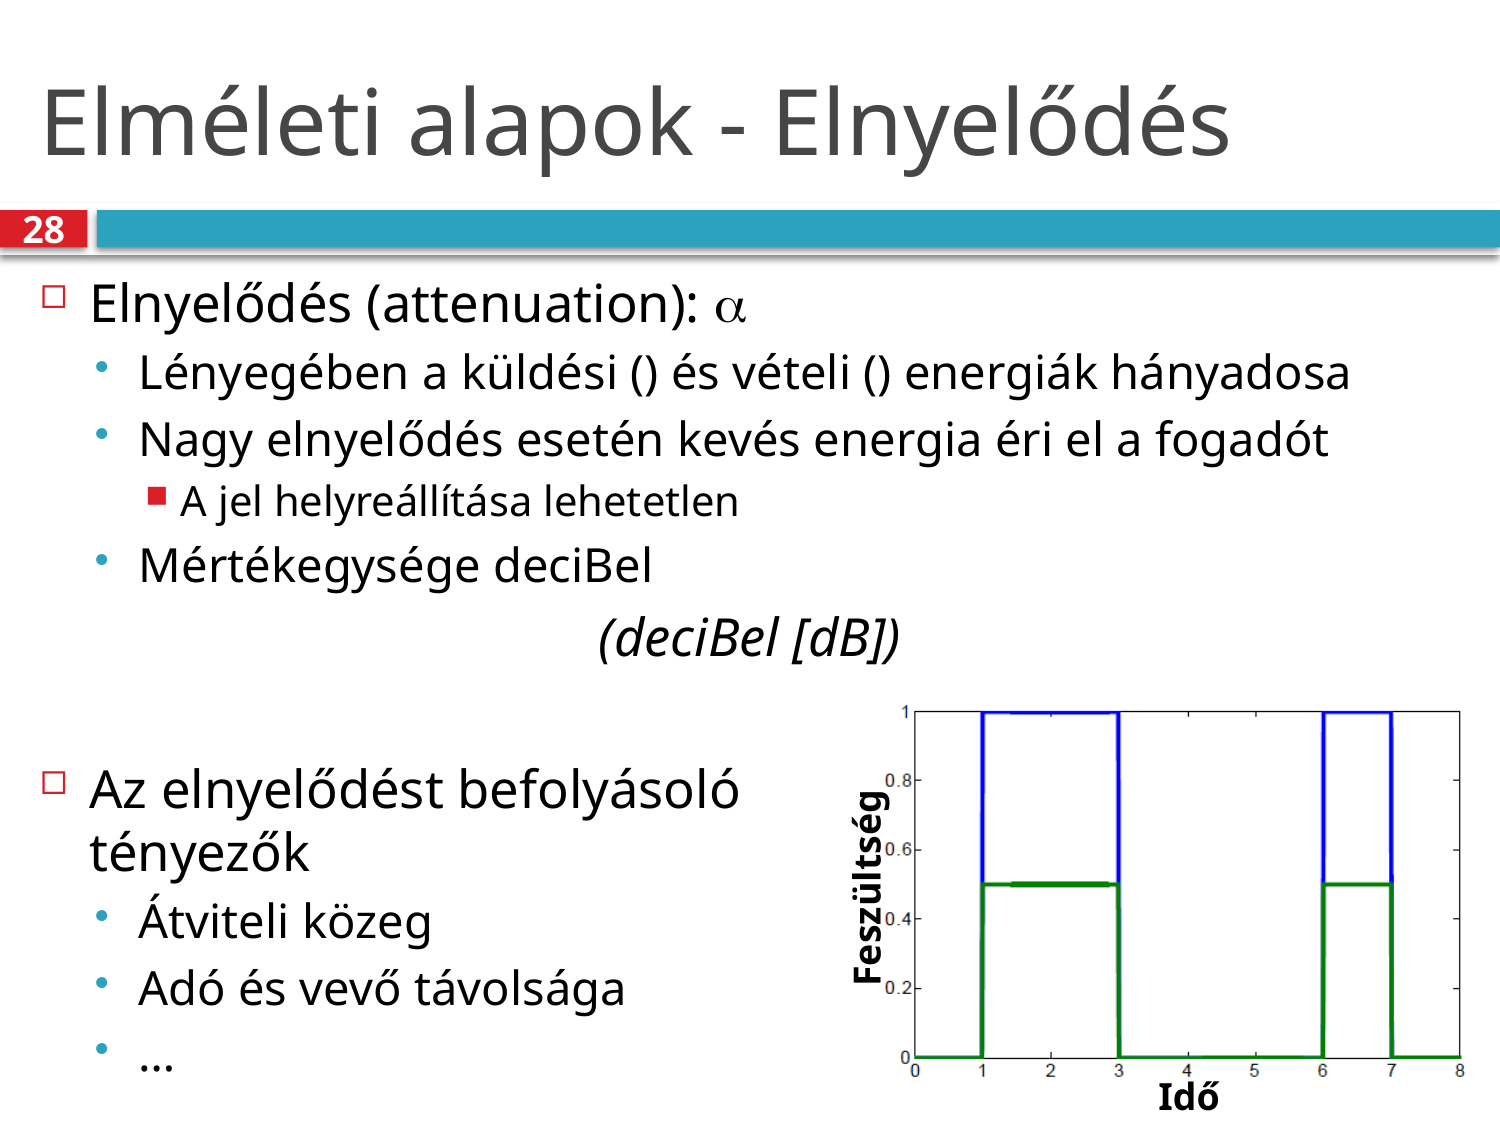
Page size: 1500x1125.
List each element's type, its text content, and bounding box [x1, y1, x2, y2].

slide_number 28 [0, 206, 88, 257]
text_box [835, 689, 1472, 1119]
title Elméleti alapok - Elnyelődés [24, 37, 1475, 200]
